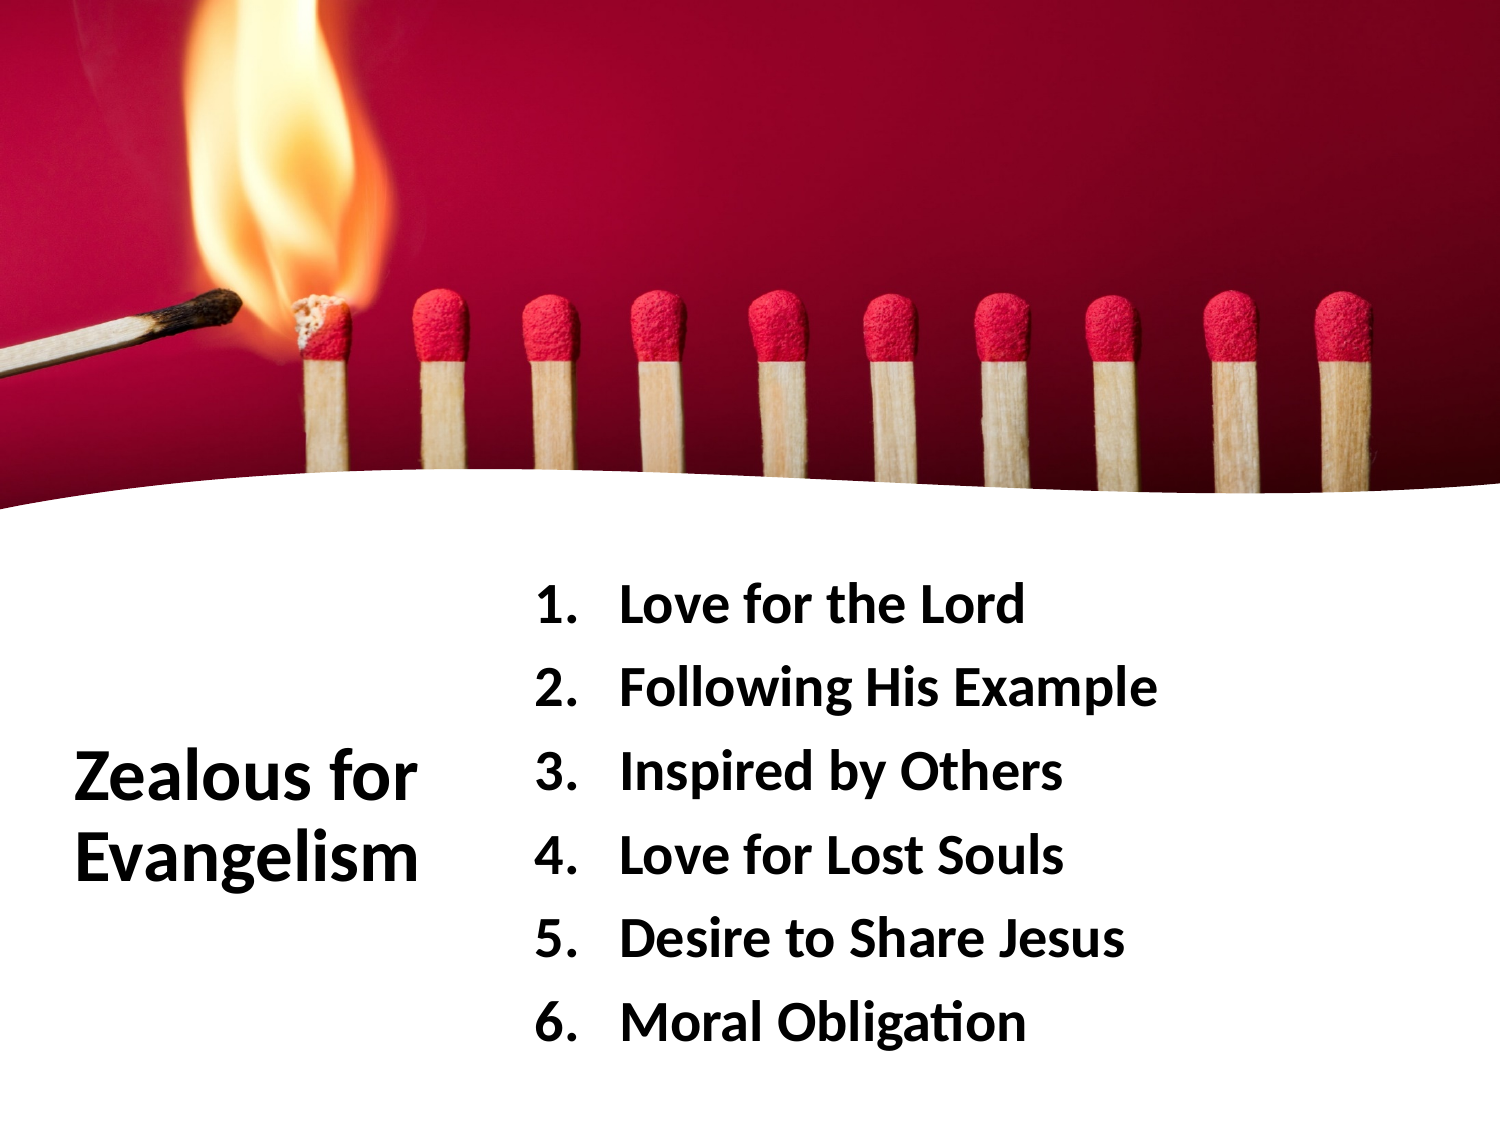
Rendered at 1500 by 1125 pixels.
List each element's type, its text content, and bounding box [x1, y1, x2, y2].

picture [0, 0, 1500, 510]
list Love for the Lord Following His Example Inspired by Others Love for Lost Souls Desire to Share Jesus Moral Obligation [519, 545, 1441, 1082]
title Zealous for Evangelism [59, 615, 464, 1018]
